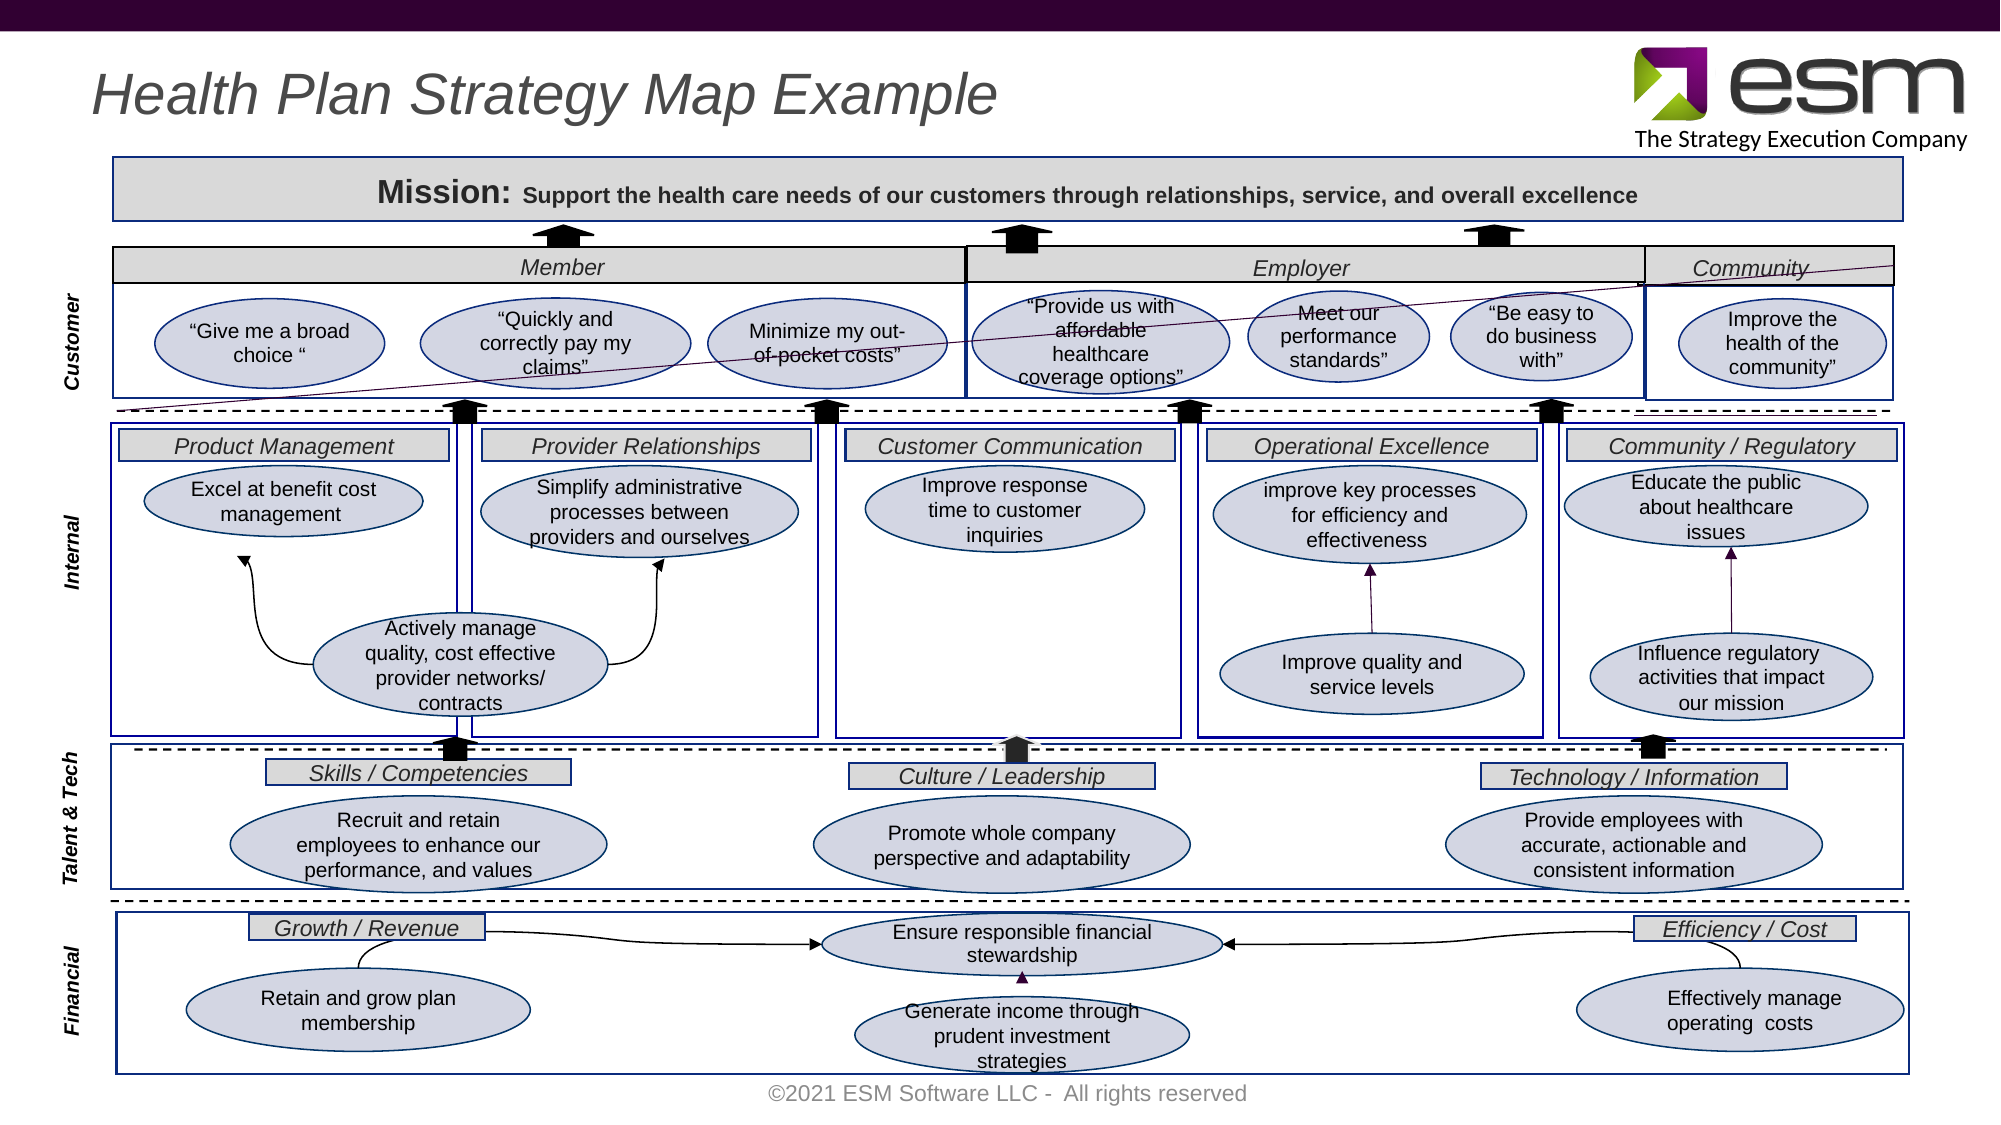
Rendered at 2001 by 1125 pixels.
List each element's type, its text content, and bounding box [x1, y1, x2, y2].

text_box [1369, 563, 1373, 634]
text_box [50, 157, 1910, 1073]
footer ©2021 ESM Software LLC - All rights reserved [670, 1073, 1346, 1123]
picture [1632, 46, 1716, 122]
picture [1723, 51, 1989, 116]
list Health Plan Strategy Map Example [77, 57, 1465, 133]
